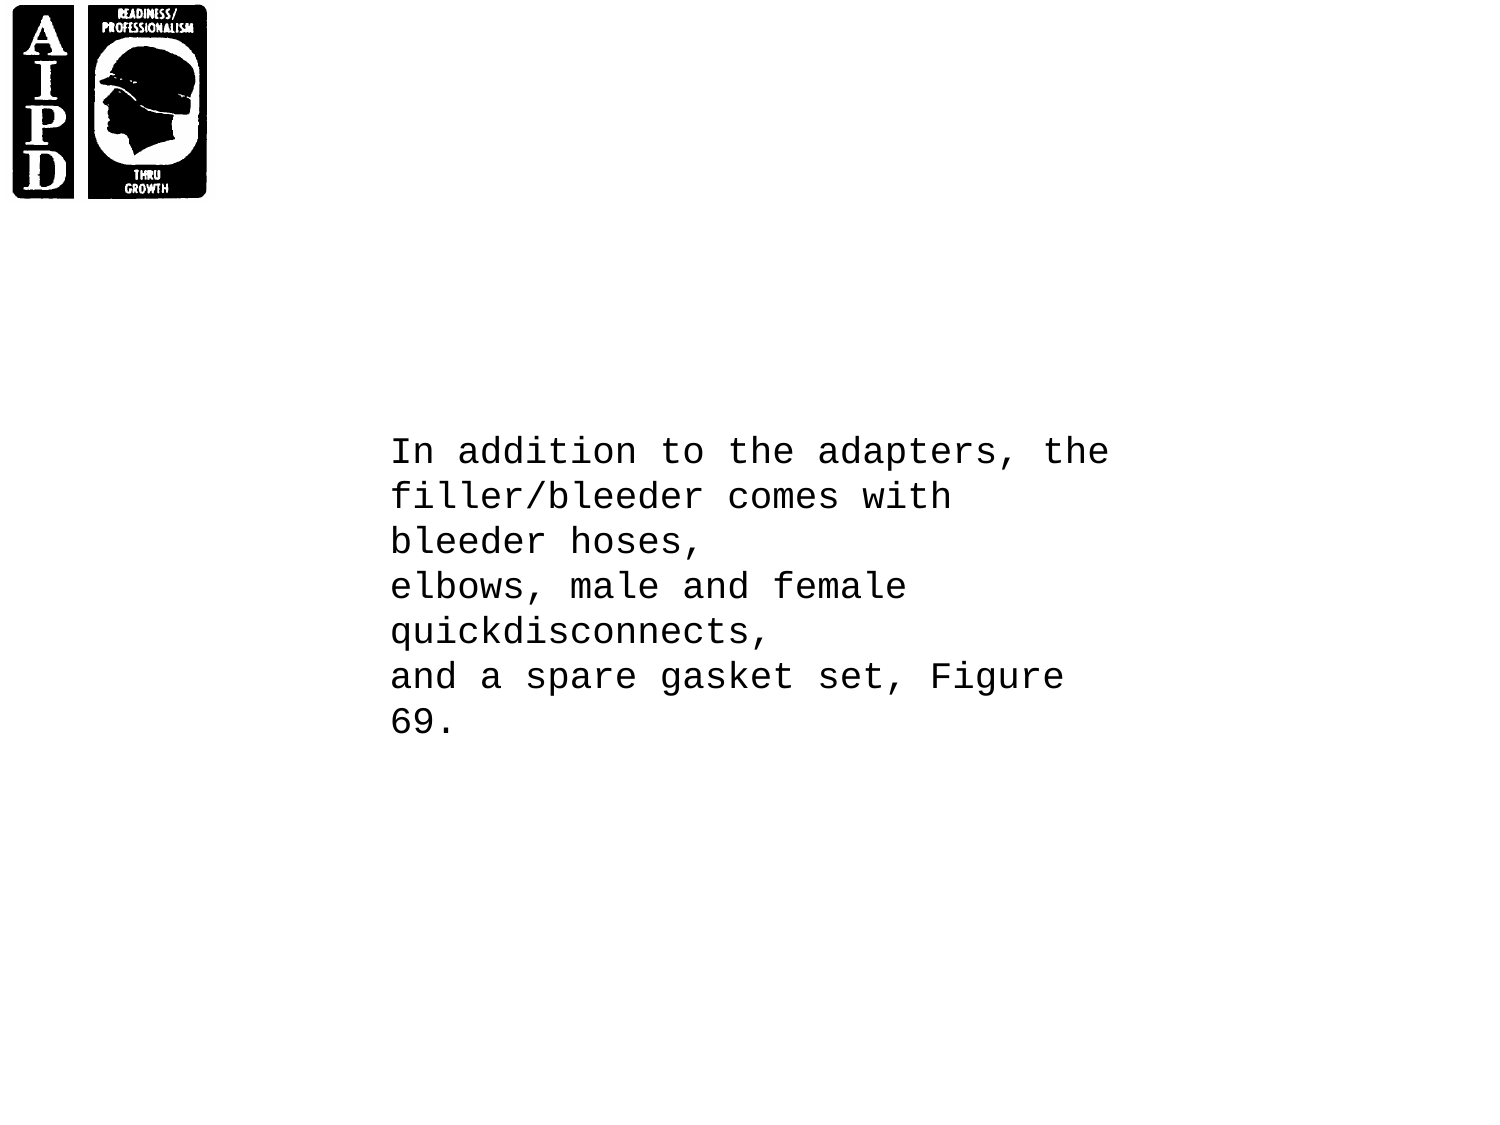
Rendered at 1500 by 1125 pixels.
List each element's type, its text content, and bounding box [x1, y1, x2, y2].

text_box In addition to the adapters, the filler/bleeder comes with bleeder hoses, elbows, male and female quickdisconnects, and a spare gasket set, Figure 69. [374, 418, 1125, 749]
picture [5, 0, 214, 202]
